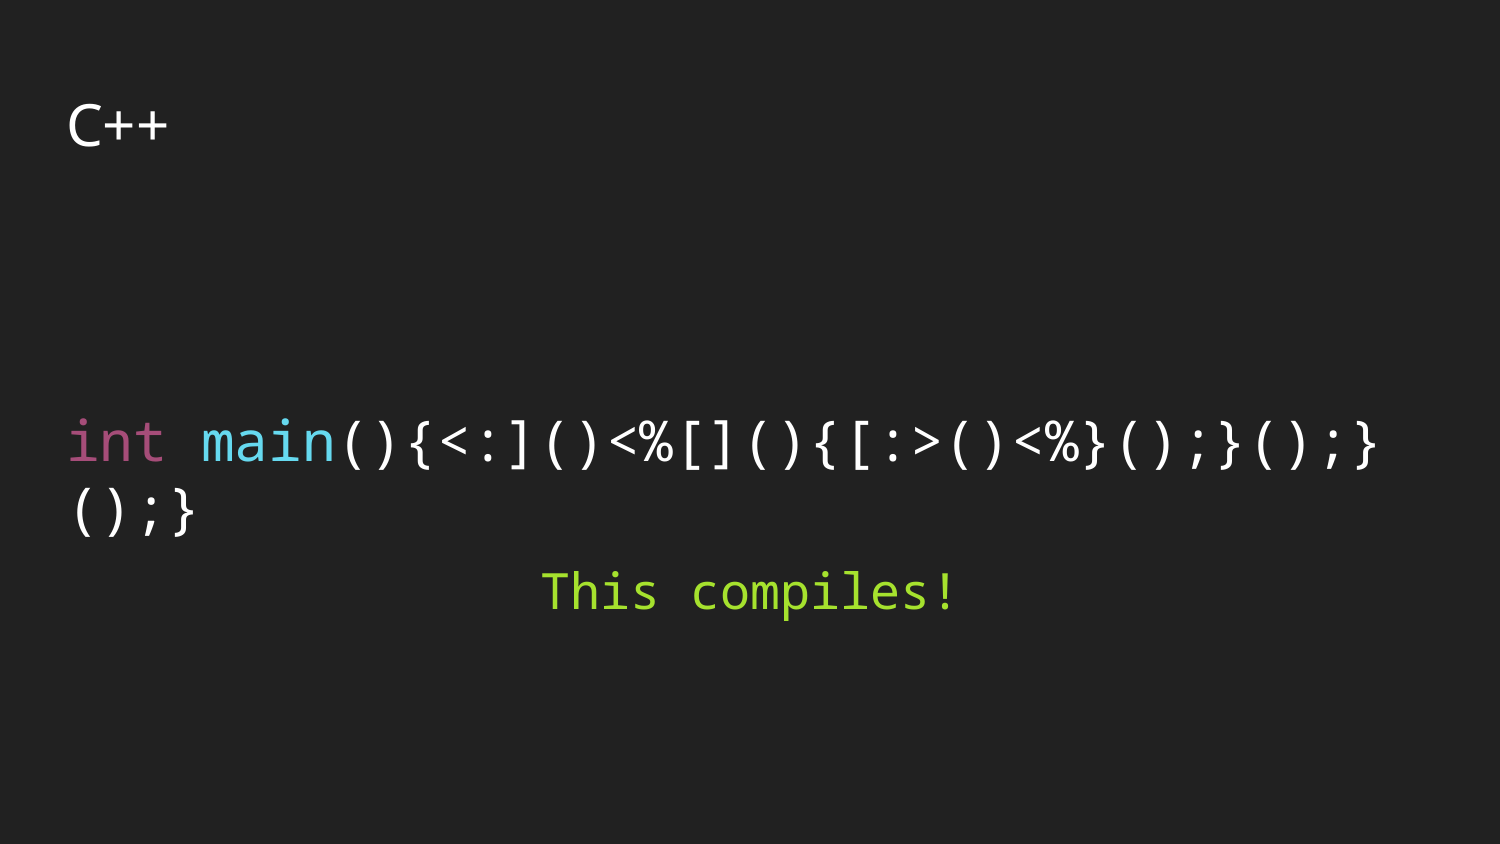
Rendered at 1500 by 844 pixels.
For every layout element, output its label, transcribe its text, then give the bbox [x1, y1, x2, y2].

title C++ [51, 72, 1449, 167]
title int main(){<:]()<%[](){[:>()<%}();}();}();} [51, 180, 1449, 765]
text_box This compiles! [478, 555, 1021, 623]
